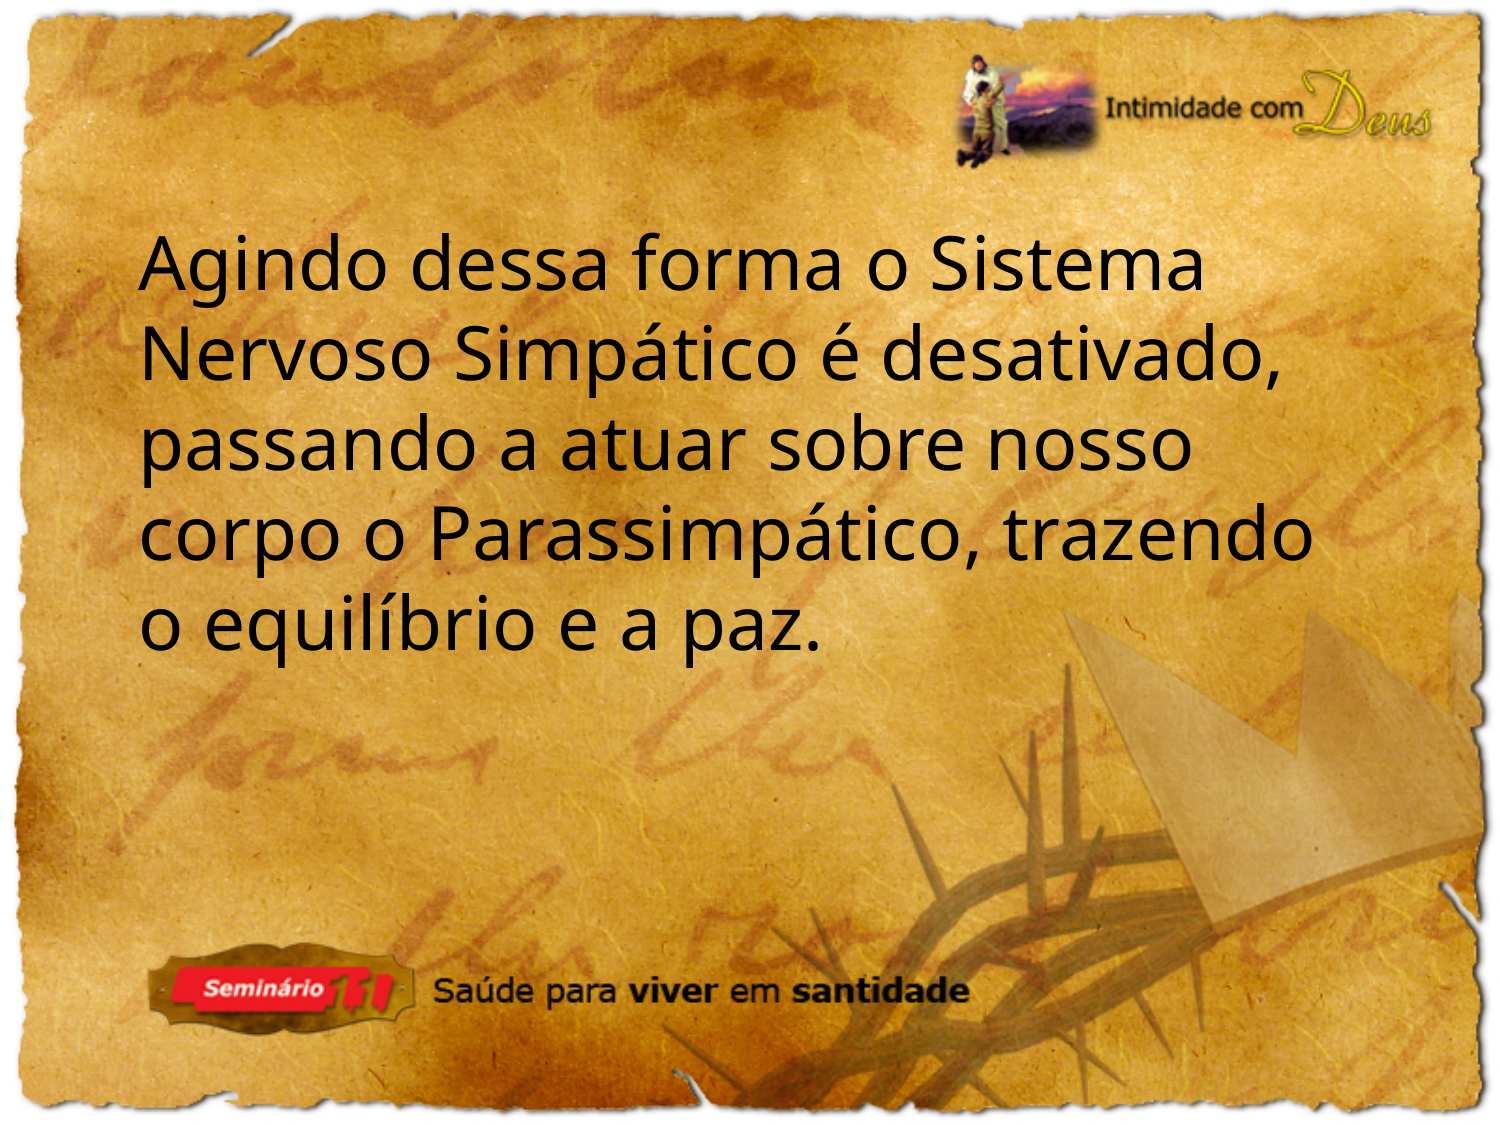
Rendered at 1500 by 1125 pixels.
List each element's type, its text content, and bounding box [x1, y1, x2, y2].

text_box Agindo dessa forma o Sistema Nervoso Simpático é desativado, passando a atuar sobre nosso corpo o Parassimpático, trazendo o equilíbrio e a paz. [123, 207, 1388, 673]
picture [0, 0, 1500, 1125]
